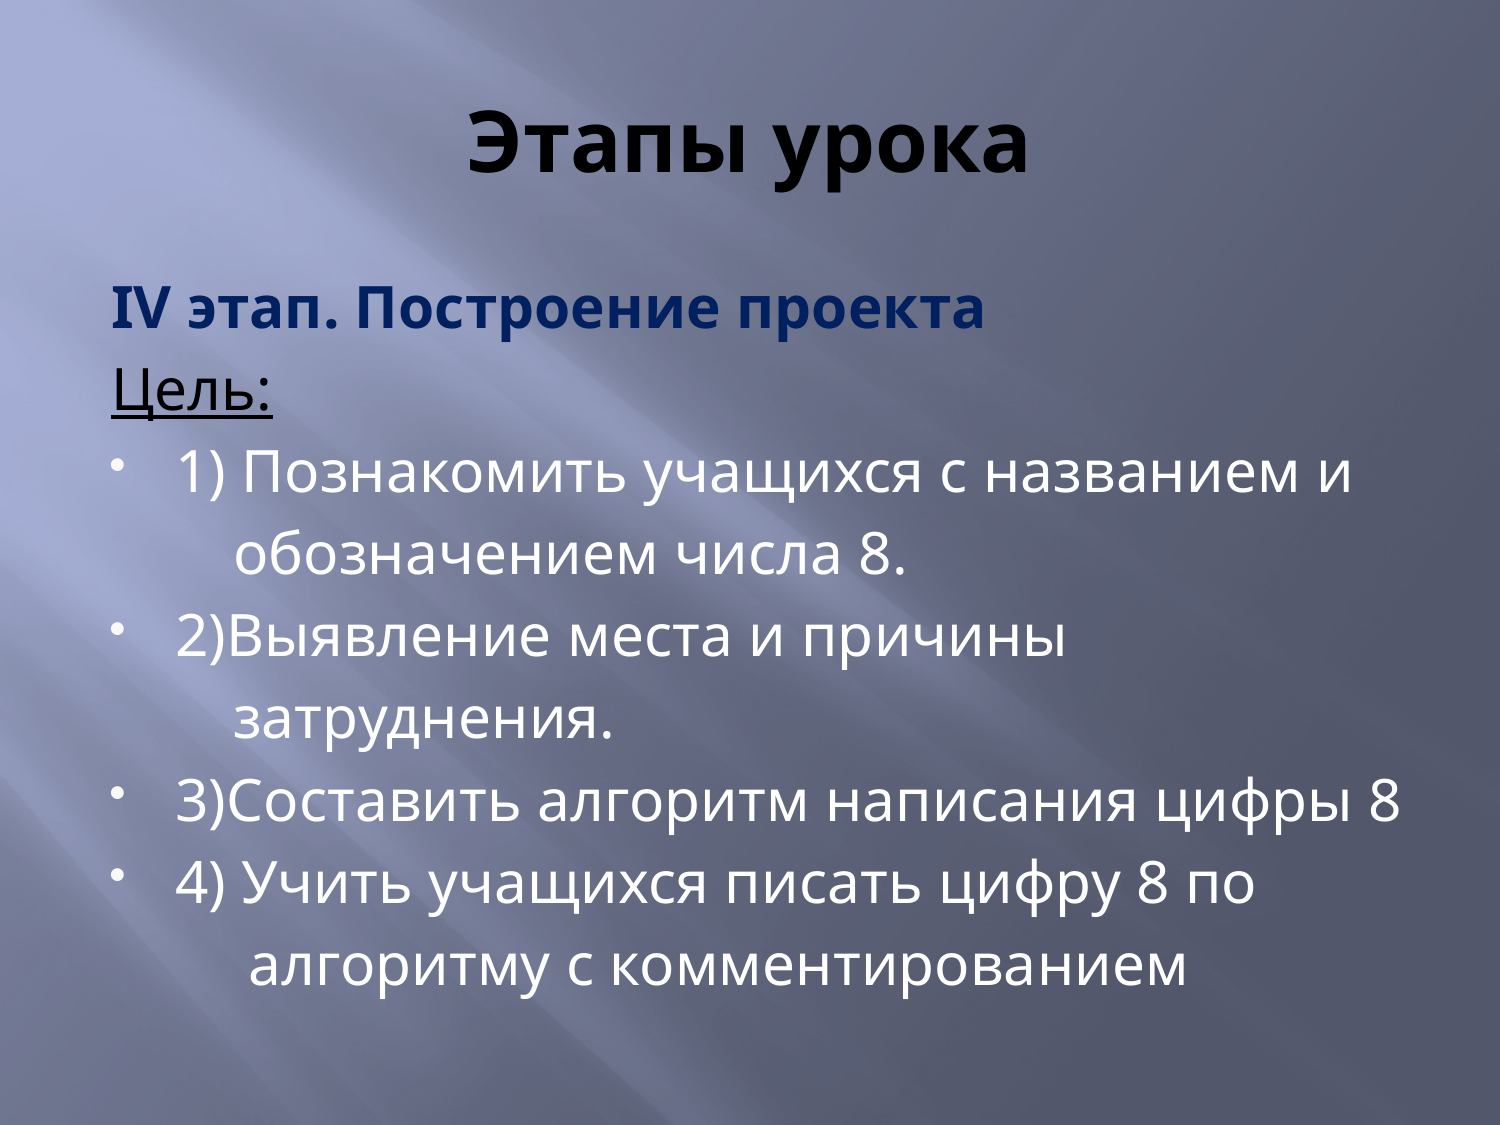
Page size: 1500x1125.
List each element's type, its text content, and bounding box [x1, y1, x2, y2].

list IV этап. Построение проекта Цель: 1) Познакомить учащихся с названием и обозначением числа 8. 2)Выявление места и причины затруднения. 3)Составить алгоритм написания цифры 8 4) Учить учащихся писать цифру 8 по алгоритму с комментированием [75, 262, 1425, 1035]
title Этапы урока [75, 45, 1425, 233]
